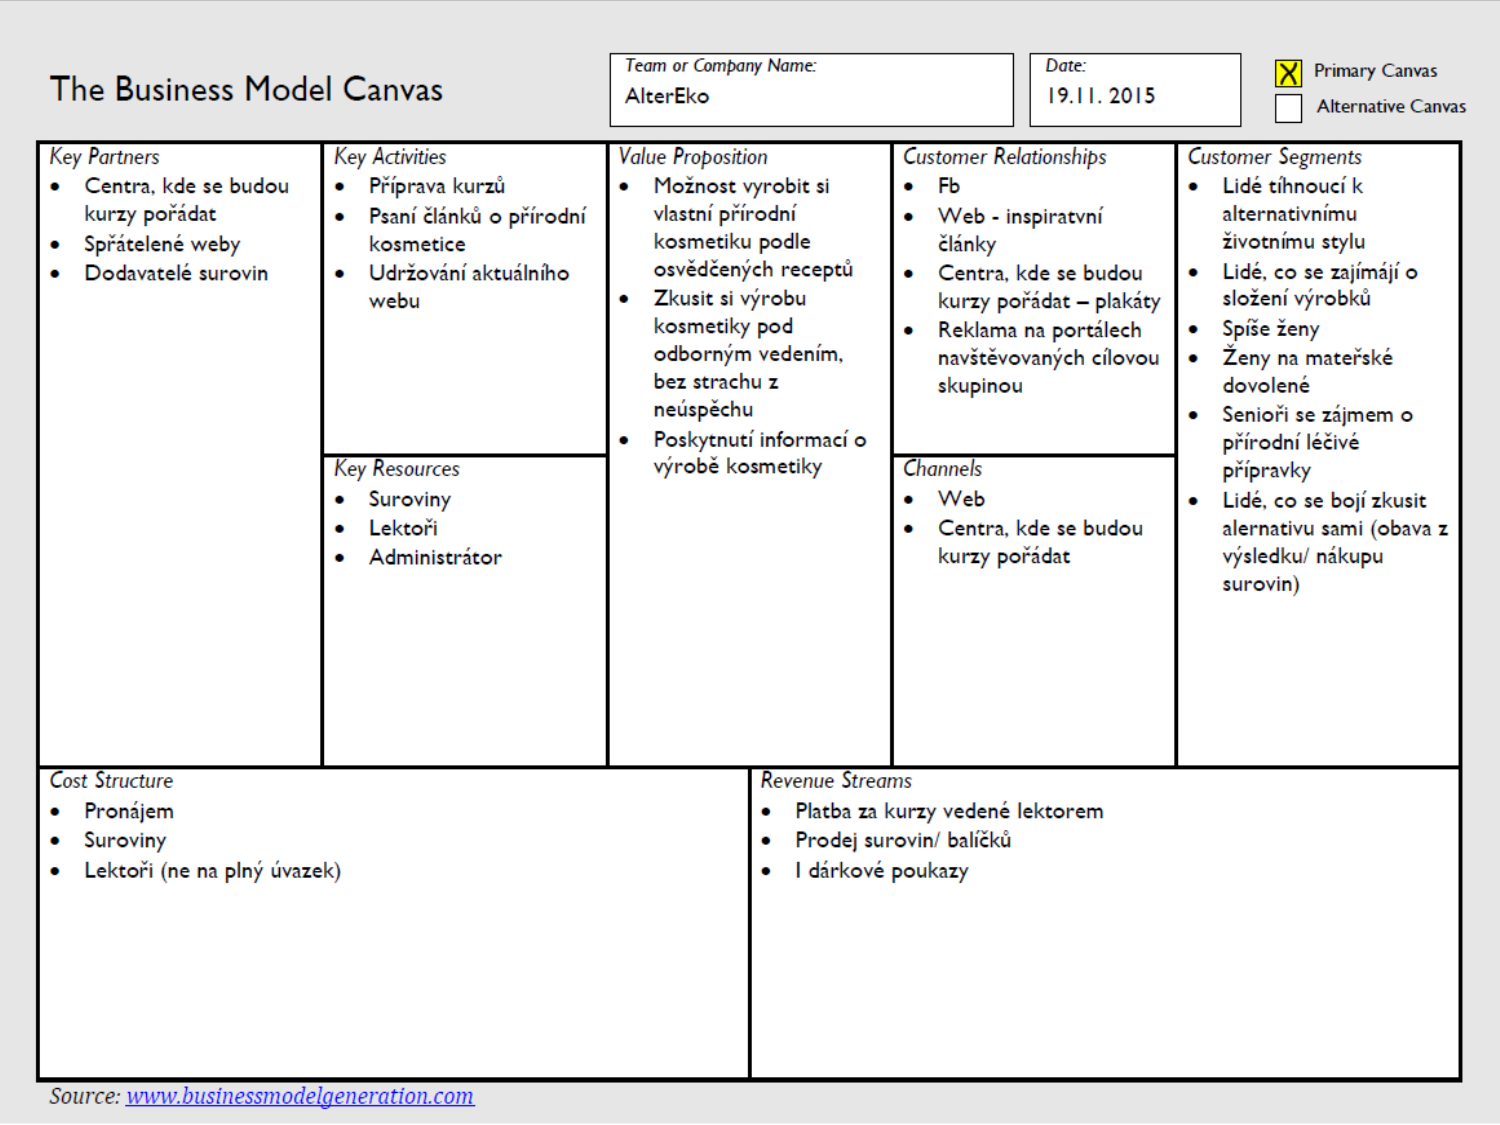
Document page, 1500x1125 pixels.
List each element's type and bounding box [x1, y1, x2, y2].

list [0, 0, 1500, 1125]
